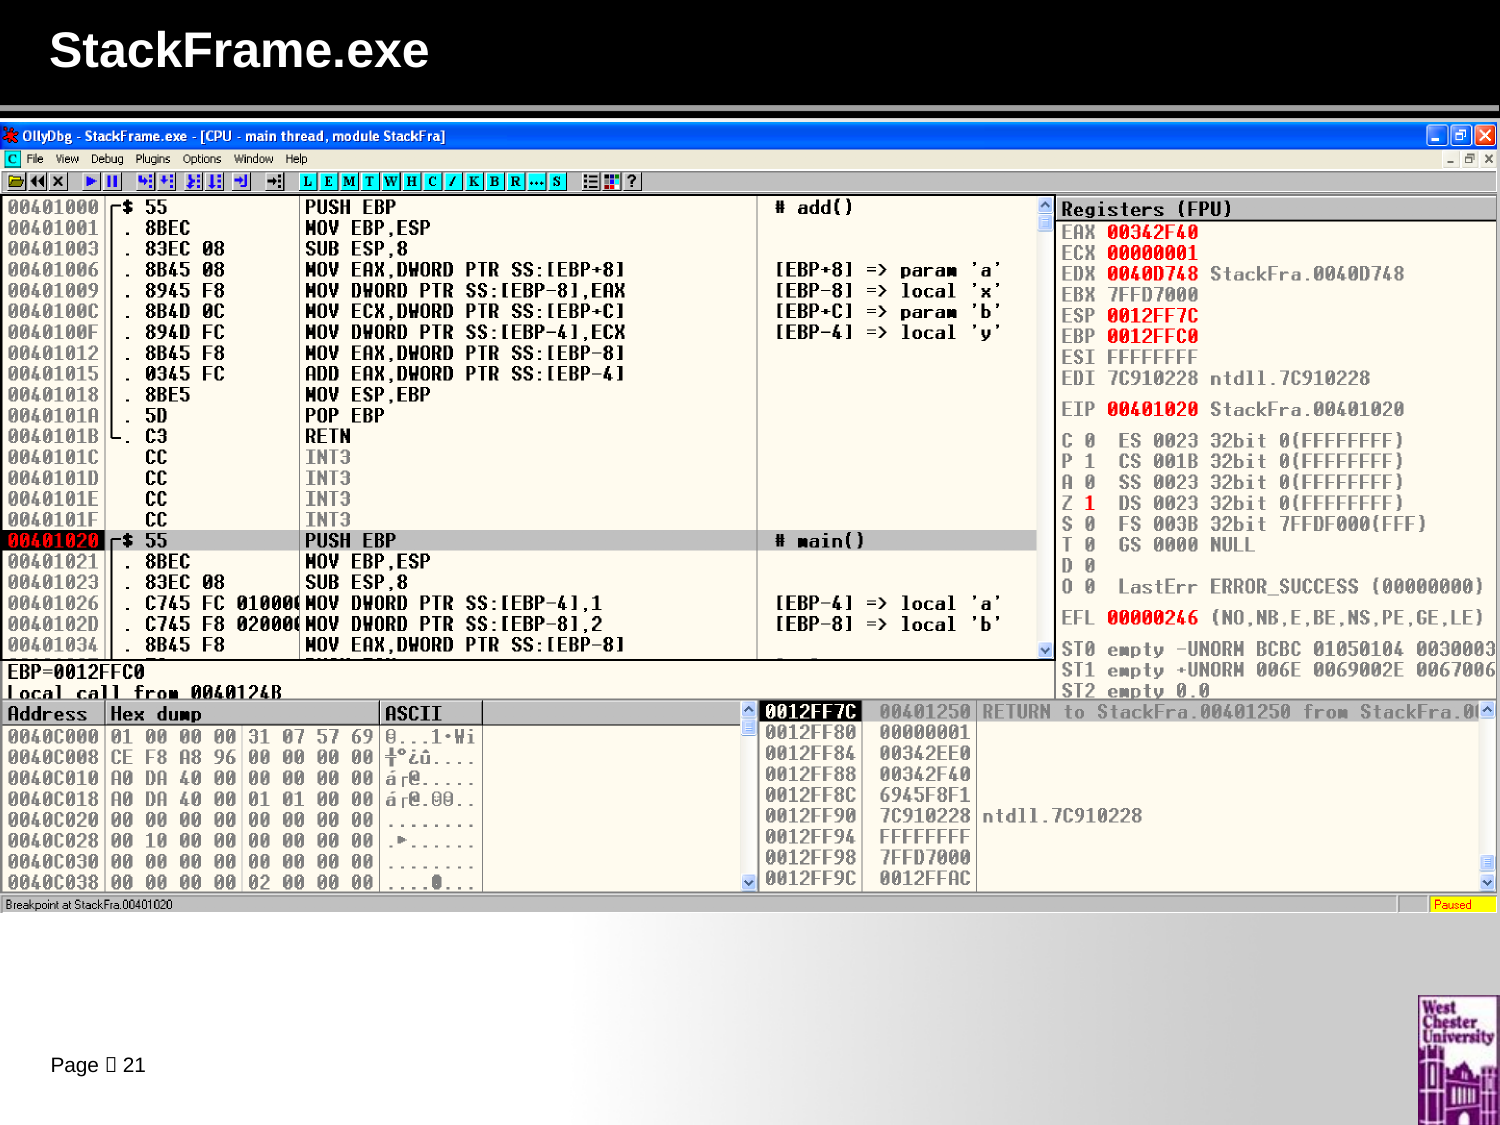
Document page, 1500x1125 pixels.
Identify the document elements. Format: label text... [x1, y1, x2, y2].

title StackFrame.exe [49, 16, 1447, 121]
picture [0, 0, 1500, 1125]
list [0, 122, 1497, 913]
